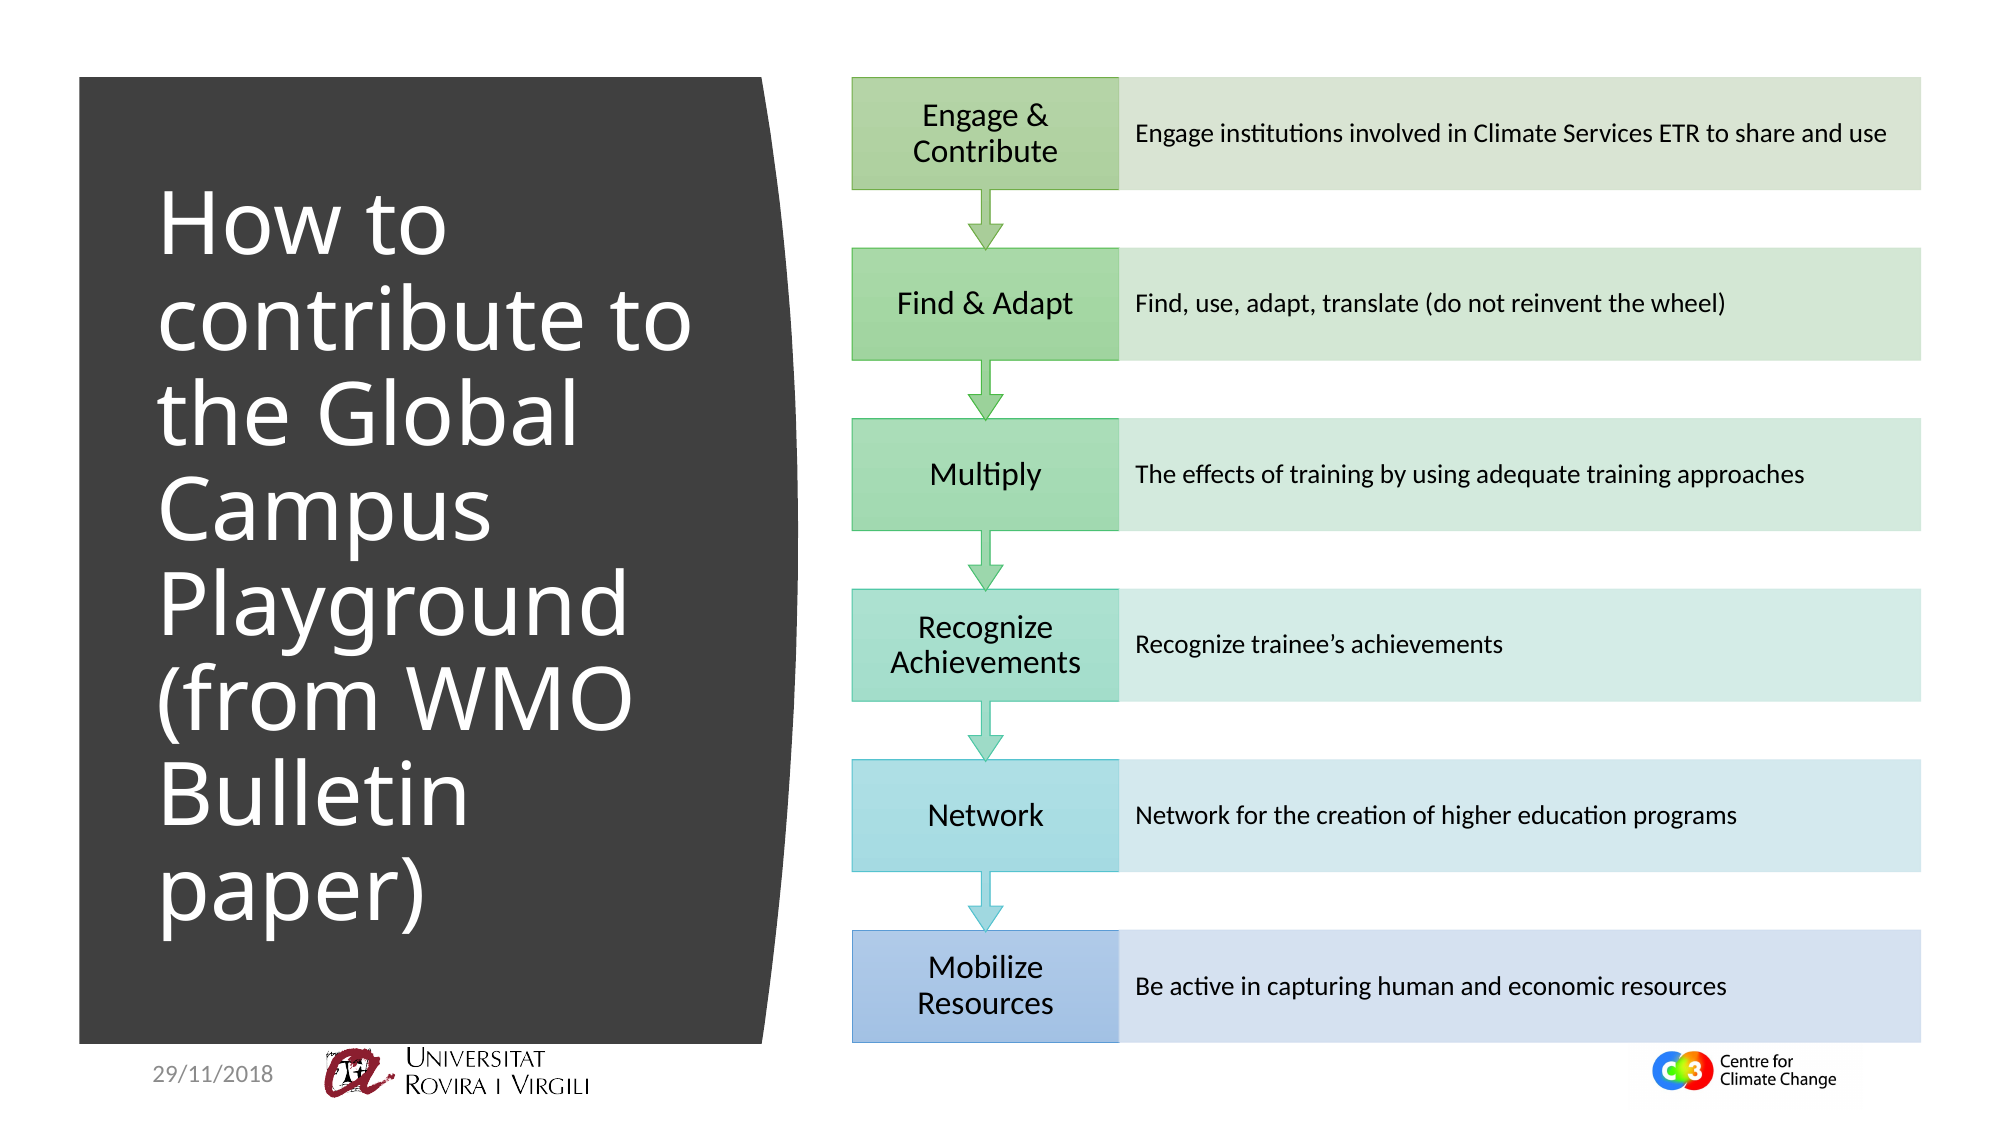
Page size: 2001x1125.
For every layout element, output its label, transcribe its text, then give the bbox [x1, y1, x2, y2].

text_box [78, 76, 800, 1045]
title How to contribute to the Global Campus Playground (from WMO Bulletin paper) [141, 166, 717, 953]
picture [1628, 1043, 1863, 1110]
picture [324, 1047, 588, 1098]
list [852, 77, 1921, 1043]
